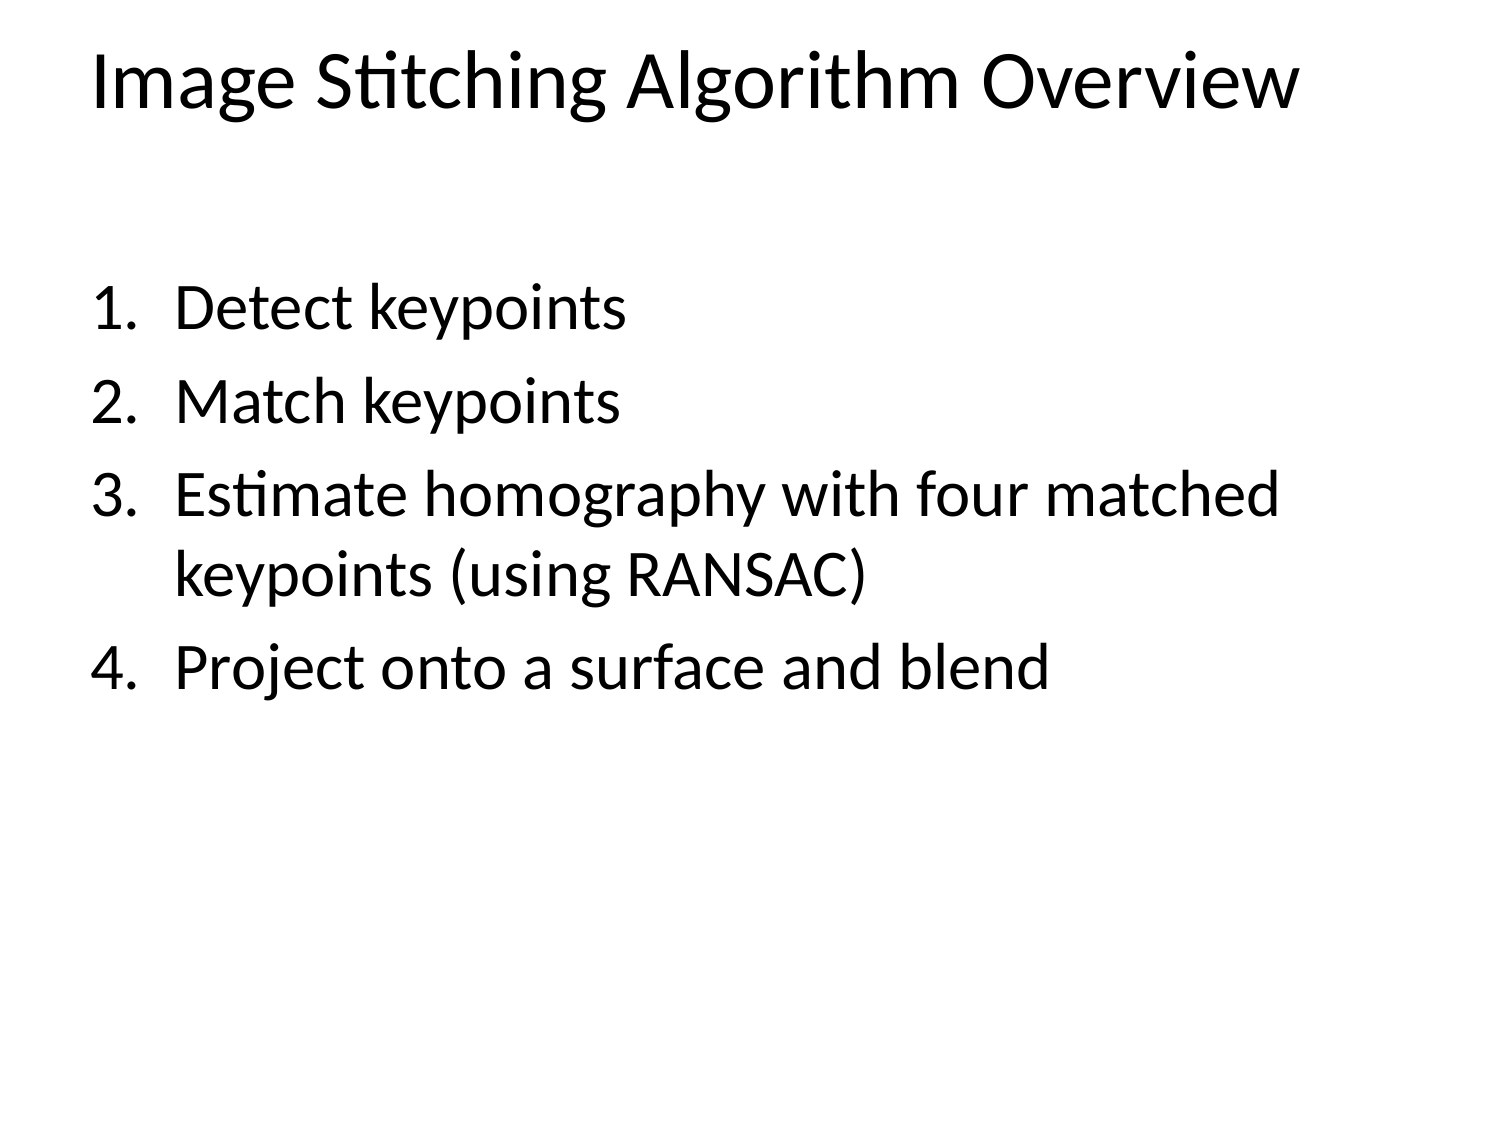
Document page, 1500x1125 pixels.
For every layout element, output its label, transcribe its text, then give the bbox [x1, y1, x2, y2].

title Image Stitching Algorithm Overview [74, 0, 1426, 151]
list Detect keypoints Match keypoints Estimate homography with four matched keypoints (using RANSAC) Project onto a surface and blend [74, 162, 1426, 1006]
